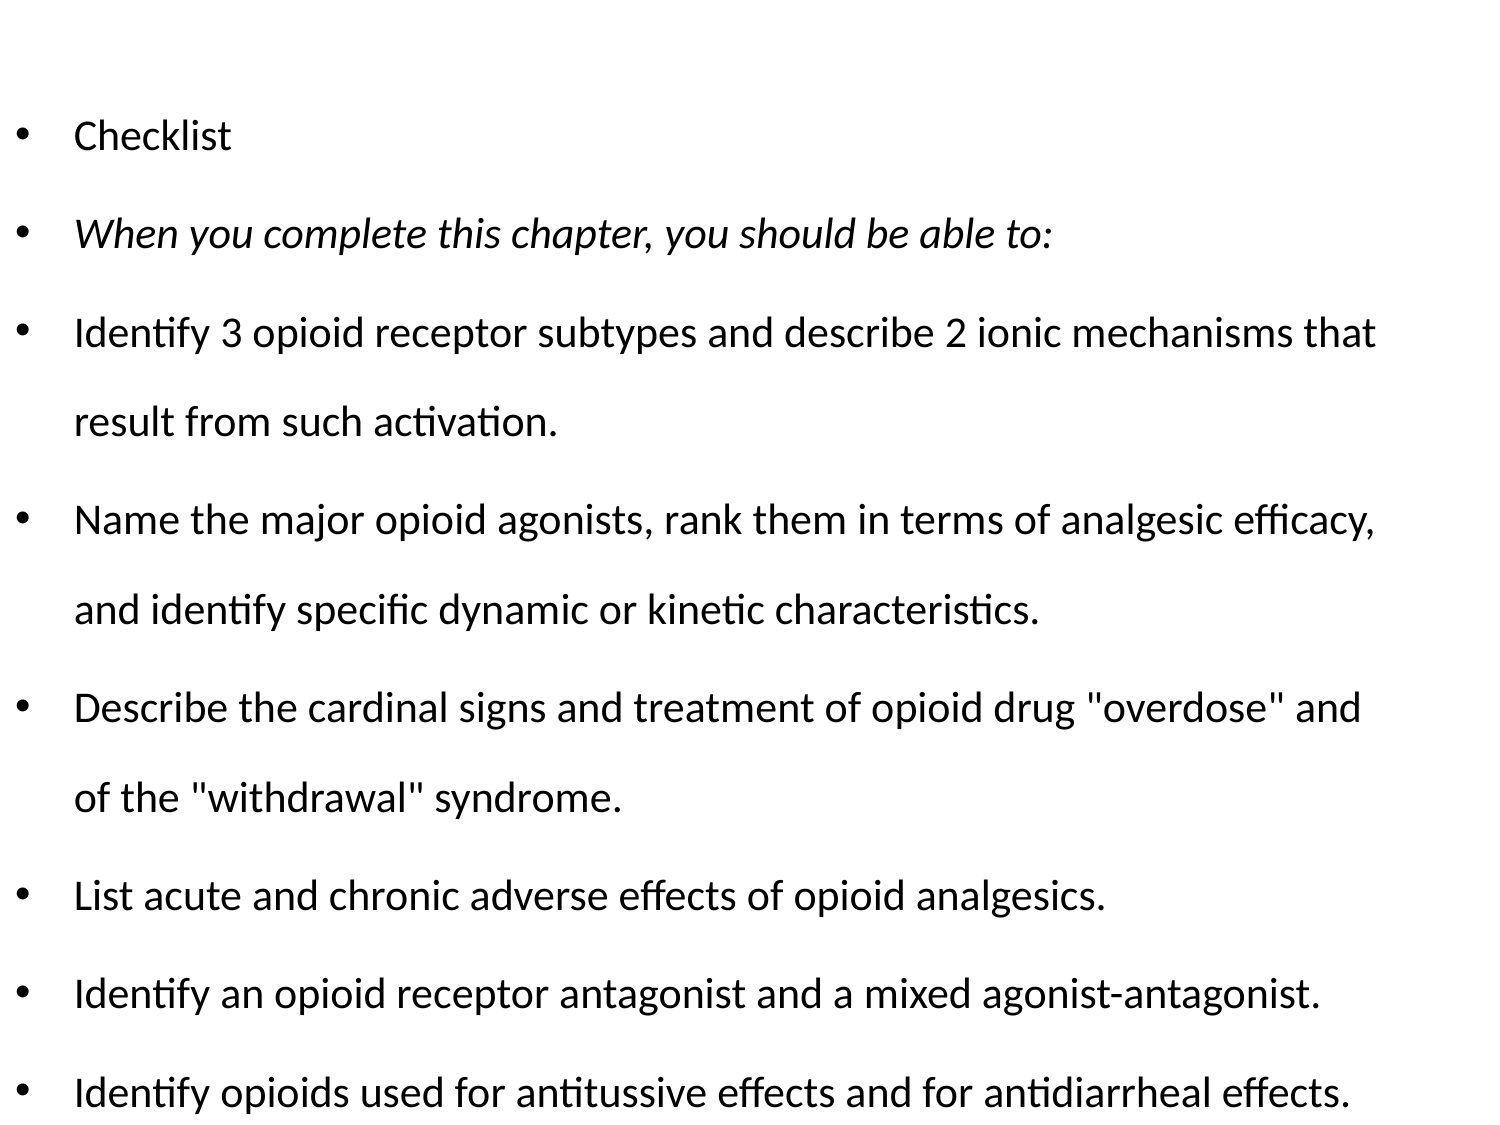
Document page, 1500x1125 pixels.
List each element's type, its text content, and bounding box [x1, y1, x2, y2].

list Checklist When you complete this chapter, you should be able to: Identify 3 opioid receptor subtypes and describe 2 ionic mechanisms that result from such activation. Name the major opioid agonists, rank them in terms of analgesic efficacy, and identify specific dynamic or kinetic characteristics. Describe the cardinal signs and treatment of opioid drug "overdose" and of the "withdrawal" syndrome. List acute and chronic adverse effects of opioid analgesics. Identify an opioid receptor antagonist and a mixed agonist-antagonist. Identify opioids used for antitussive effects and for antidiarrheal effects. [0, 62, 1425, 1125]
